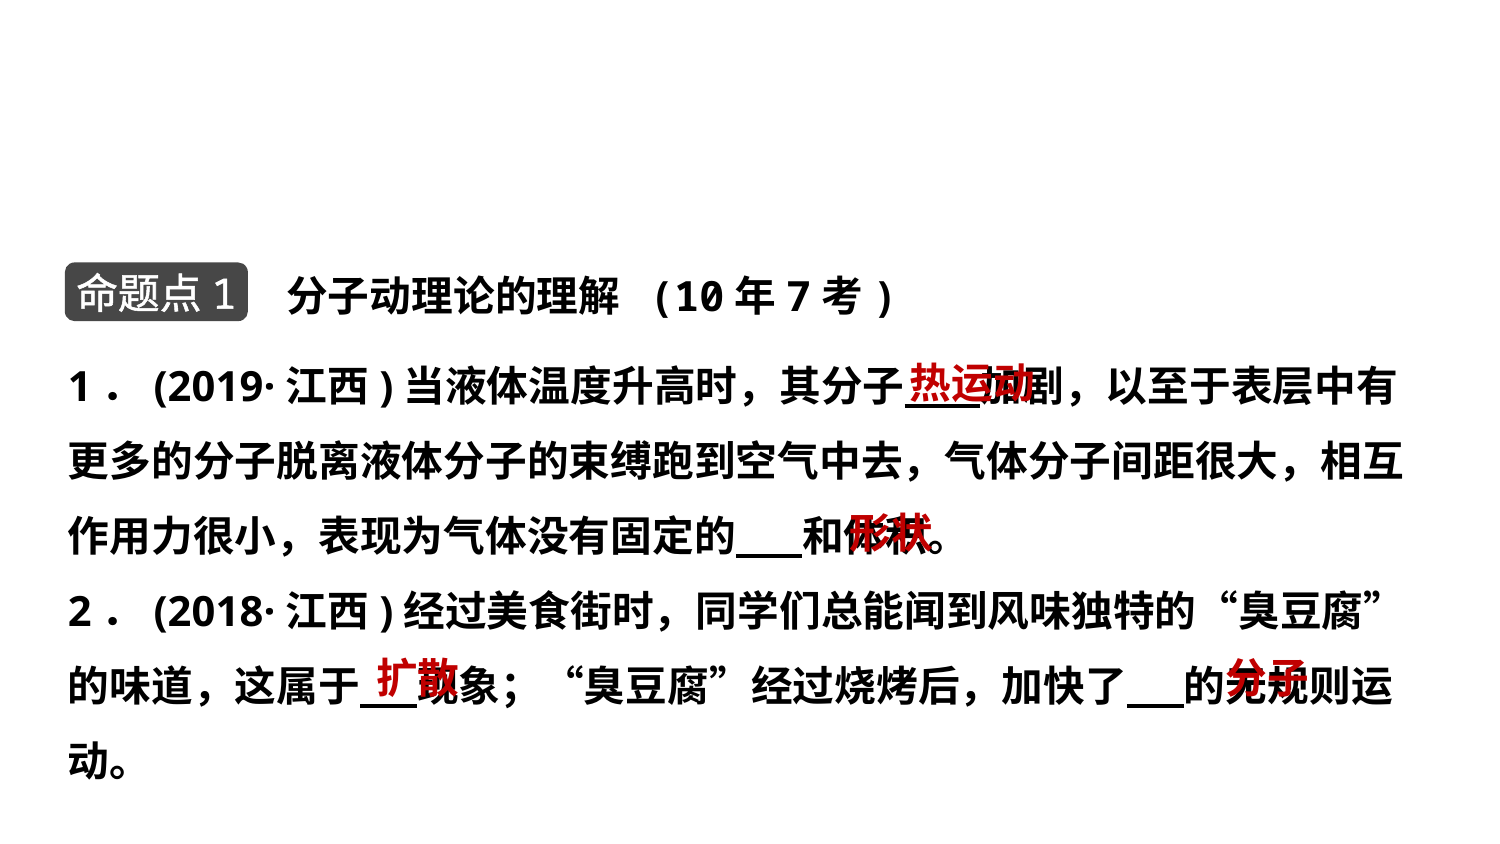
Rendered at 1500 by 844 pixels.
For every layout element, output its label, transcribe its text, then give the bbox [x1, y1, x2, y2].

text_box 分子动理论的理解 (10年7考) [271, 237, 1424, 327]
text_box 形状 [834, 474, 948, 565]
text_box 扩散 [361, 619, 475, 710]
text_box 1．(2019·江西)当液体温度升高时，其分子 加剧，以至于表层中有更多的分子脱离液体分子的束缚跑到空气中去，气体分子间距很大，相互作用力很小，表现为气体没有固定的 和体积。 2．(2018·江西)经过美食街时，同学们总能闻到风味独特的“臭豆腐”的味道，这属于 现象；“臭豆腐”经过烧烤后，加快了 的无规则运动。 [53, 327, 1430, 792]
text_box 热运动 [894, 324, 1050, 415]
text_box 分子 [1210, 619, 1325, 710]
text_box 命题点1 [63, 261, 249, 323]
